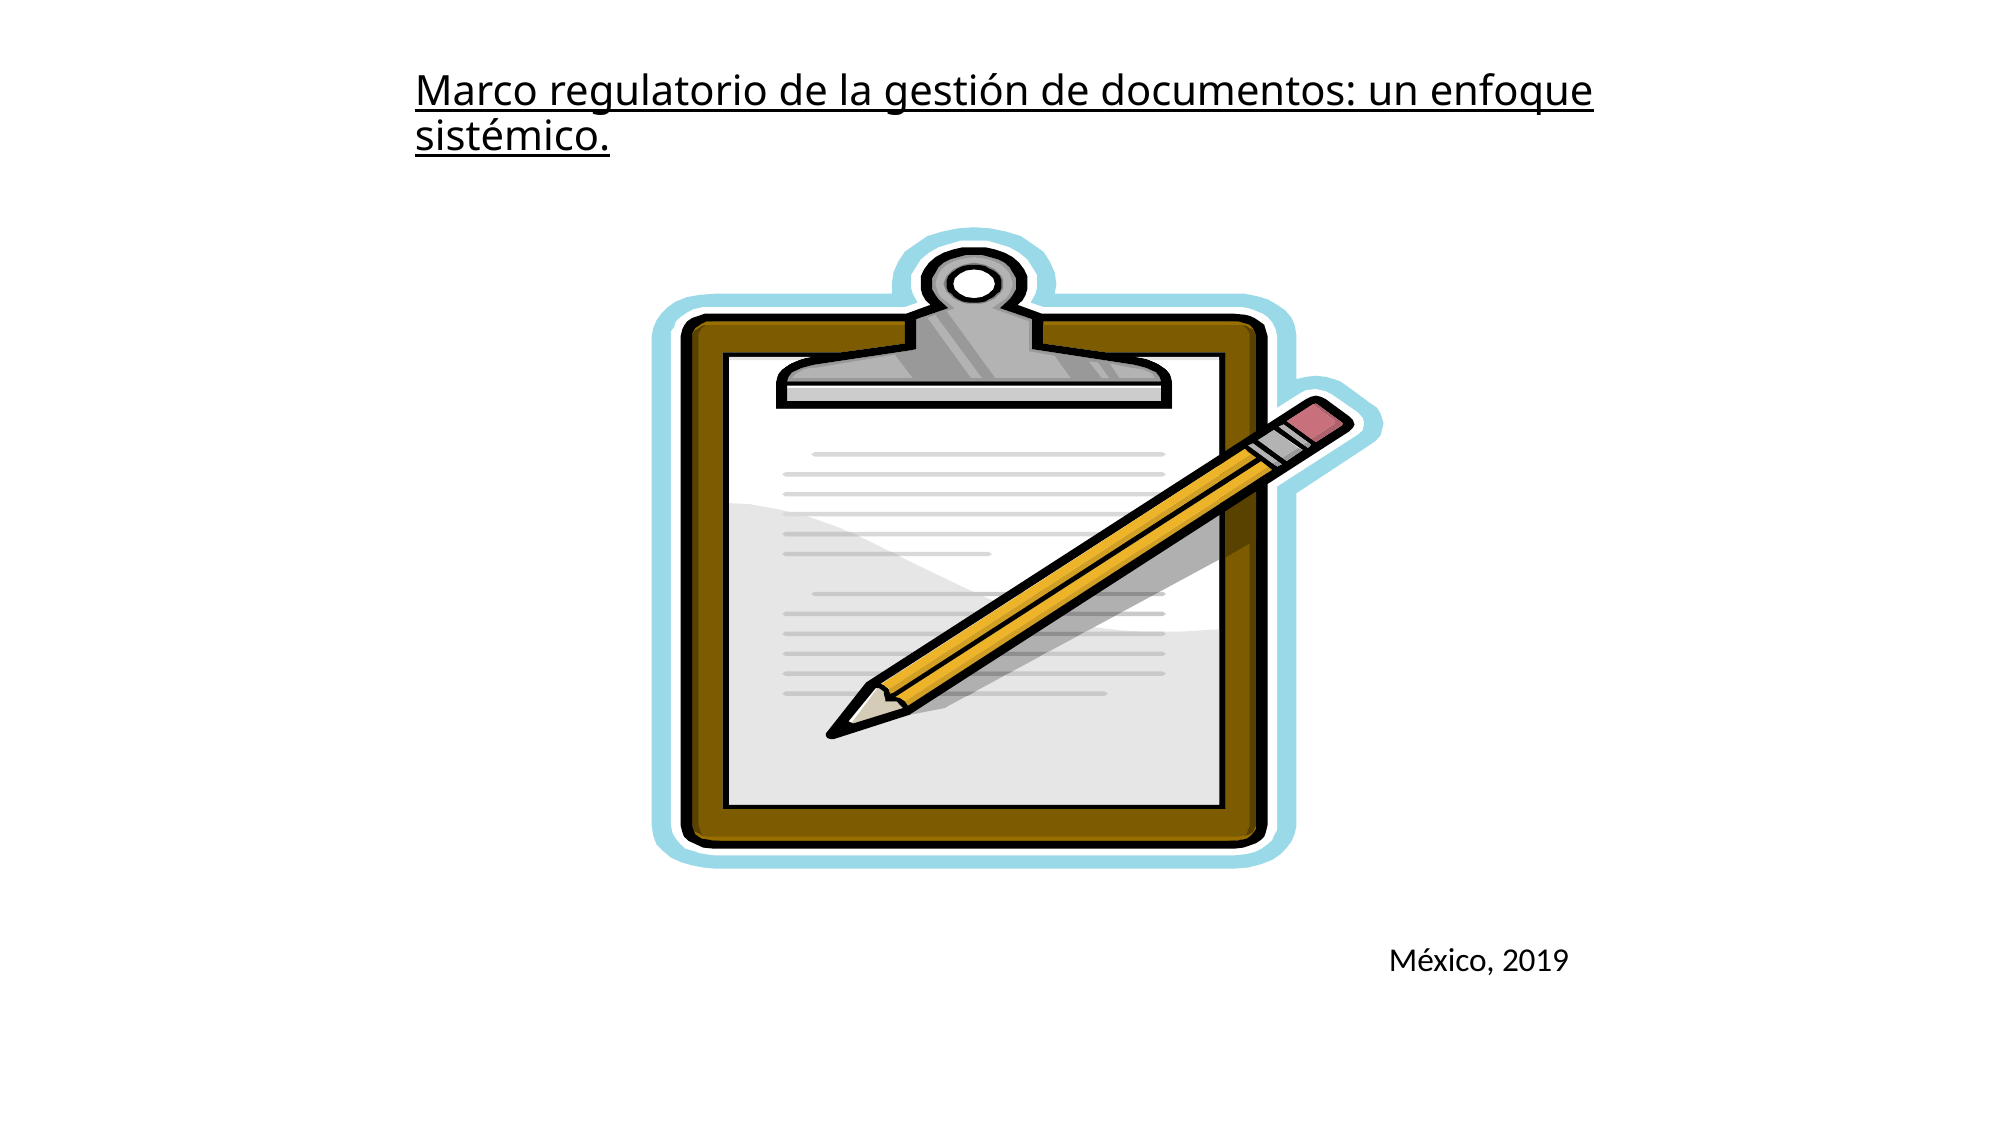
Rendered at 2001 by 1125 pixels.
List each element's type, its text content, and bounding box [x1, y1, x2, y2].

picture [648, 224, 1387, 871]
text_box México, 2019 [1374, 930, 1585, 986]
title Marco regulatorio de la gestión de documentos: un enfoque sistémico. [399, 45, 1675, 185]
